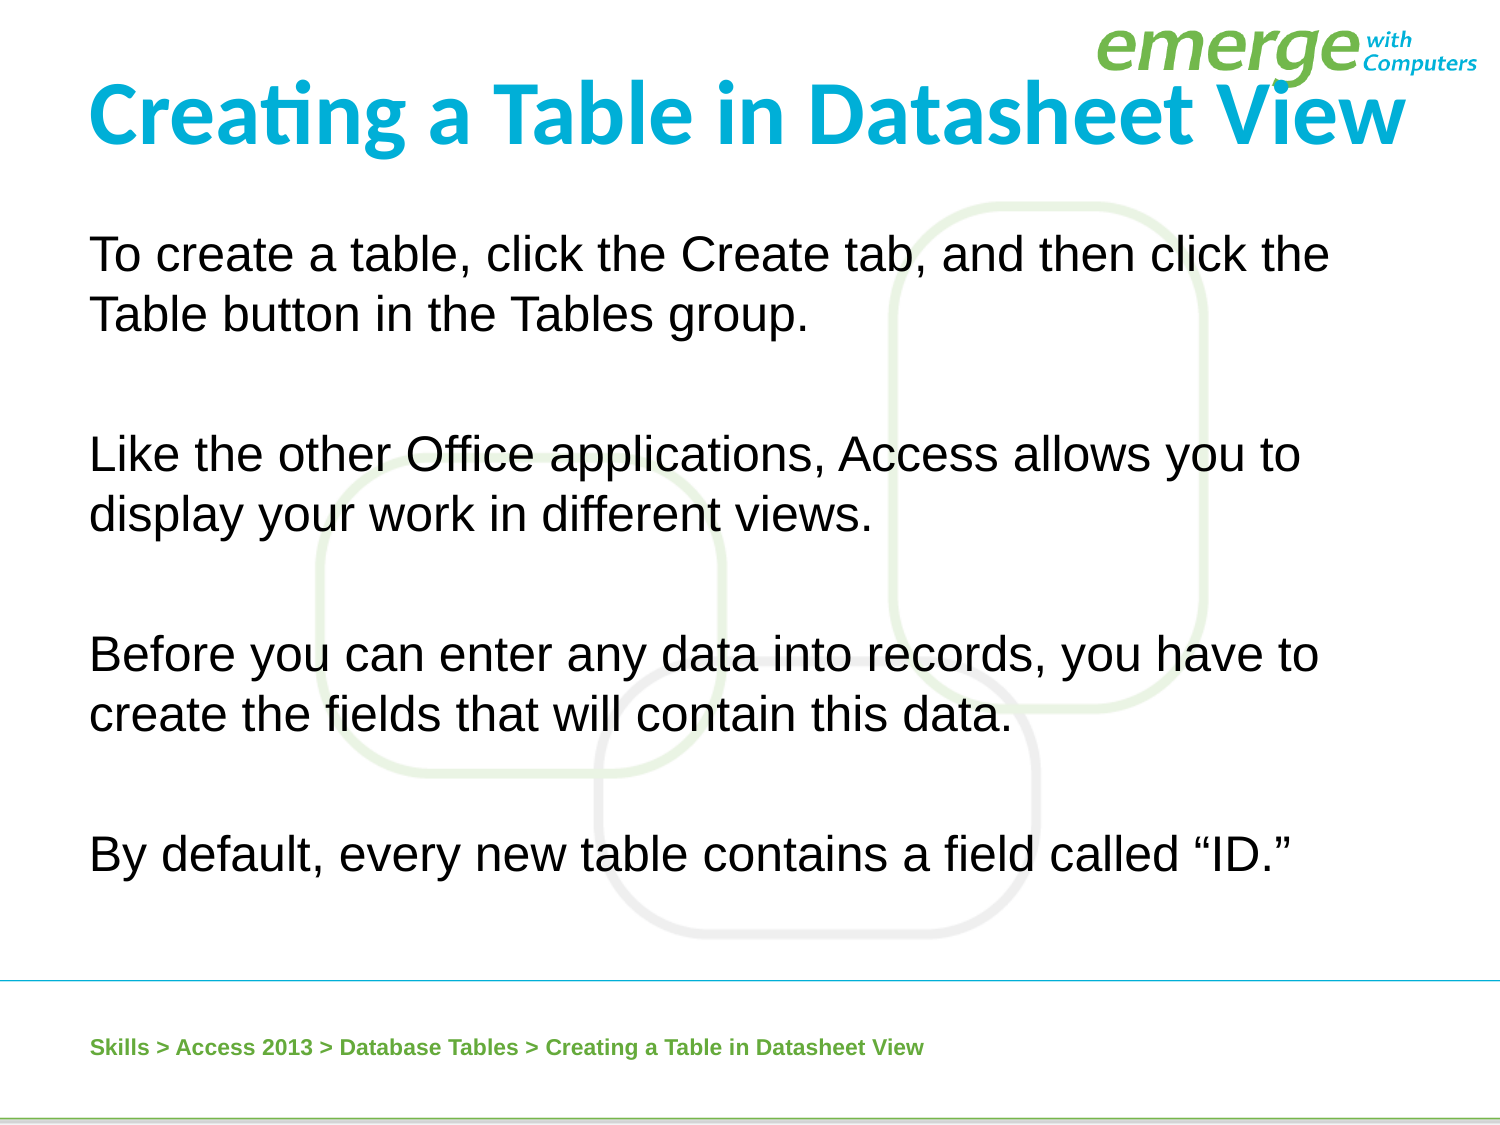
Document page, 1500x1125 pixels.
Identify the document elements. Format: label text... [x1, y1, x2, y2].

picture [24, 185, 1500, 979]
picture [0, 982, 1500, 1125]
text_box Creating a Table in Datasheet View [74, 45, 1425, 163]
picture [1074, 0, 1500, 109]
text_box To create a table, click the Create tab, and then click the Table button in the Tables group. Like the other Office applications, Access allows you to display your work in different views. Before you can enter any data into records, you have to create the fields that will contain this data. By default, every new table contains a field called “ID.” [74, 214, 1425, 911]
text_box Skills > Access 2013 > Database Tables > Creating a Table in Datasheet View [75, 1025, 950, 1075]
